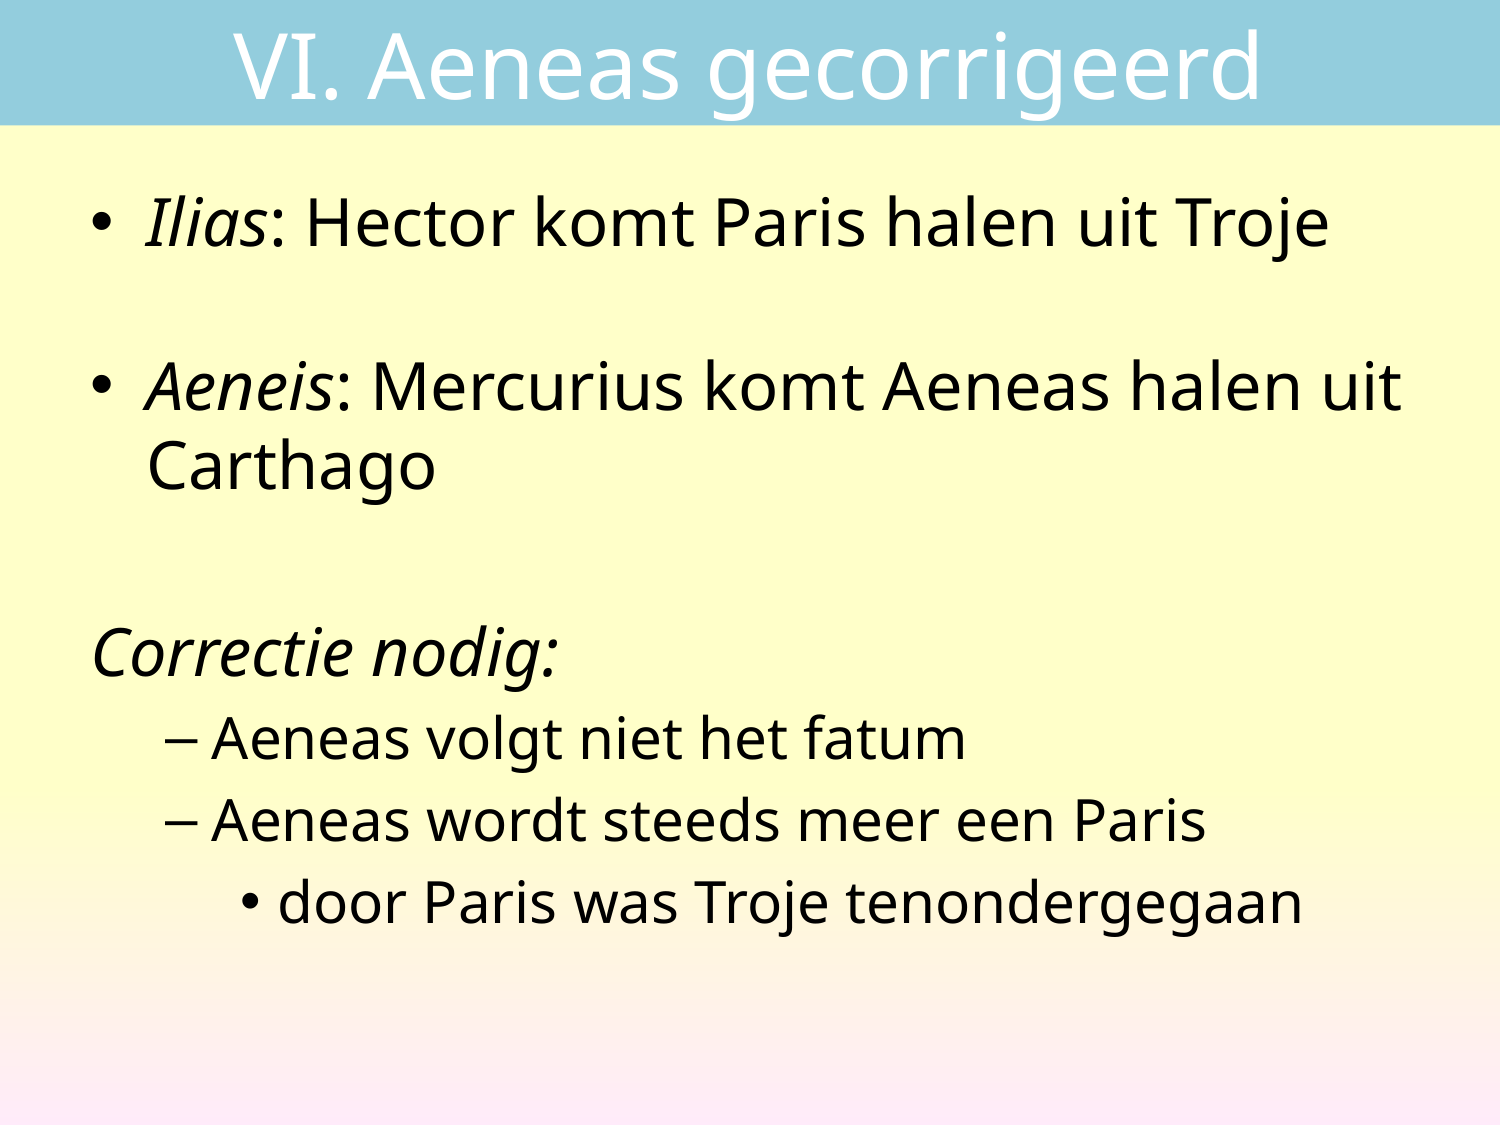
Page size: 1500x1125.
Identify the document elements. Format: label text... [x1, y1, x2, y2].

list Ilias: Hector komt Paris halen uit Troje Aeneis: Mercurius komt Aeneas halen uit Carthago Correctie nodig: Aeneas volgt niet het fatum Aeneas wordt steeds meer een Paris door Paris was Troje tenondergegaan [75, 172, 1459, 1094]
title VI. Aeneas gecorrigeerd [0, 0, 1500, 126]
